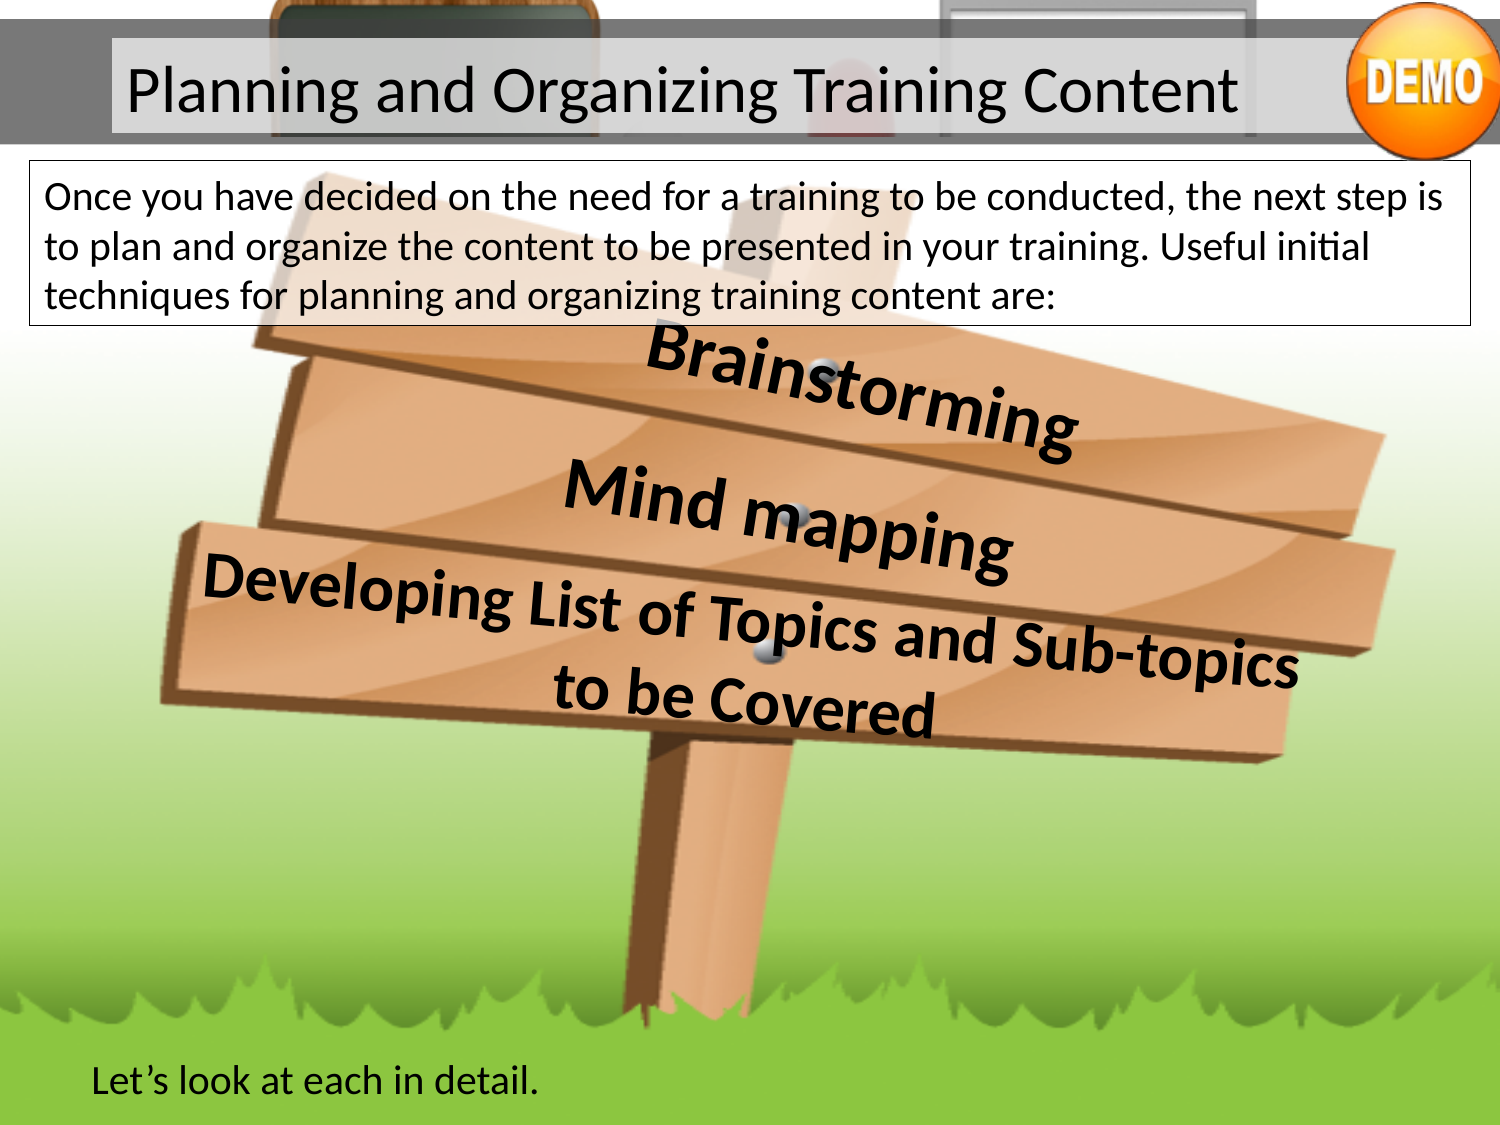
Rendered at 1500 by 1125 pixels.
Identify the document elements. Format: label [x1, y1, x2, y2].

picture [1346, 2, 1500, 162]
text_box [0, 148, 1500, 1125]
text_box [0, 0, 1347, 145]
